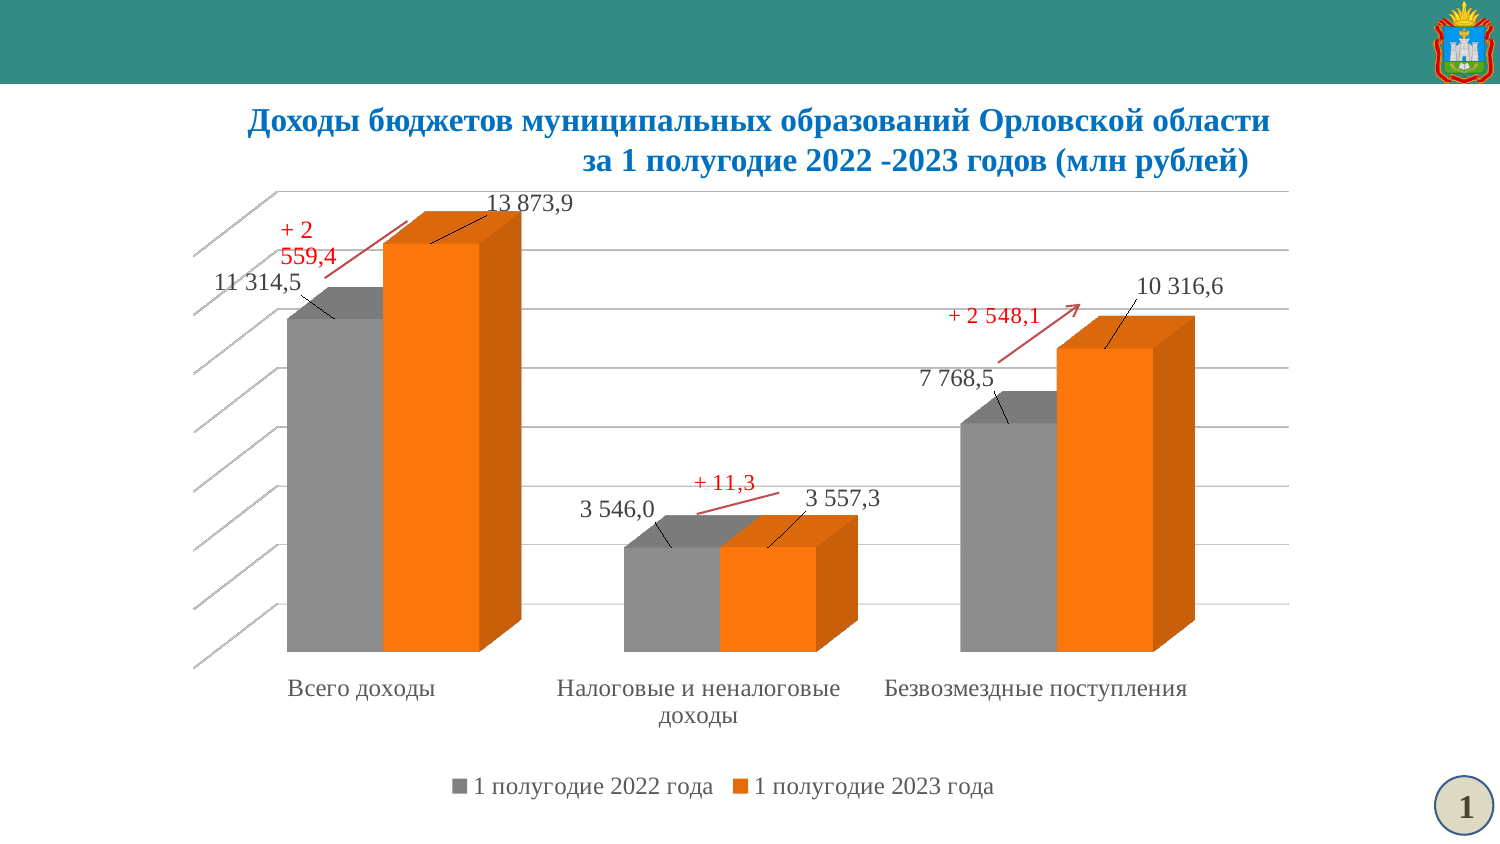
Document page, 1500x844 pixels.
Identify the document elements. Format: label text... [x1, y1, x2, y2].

text_box Доходы бюджетов муниципальных образований Орловской области за 1 полугодие 2022 -2023 годов (млн рублей) [230, 91, 1314, 185]
text_box 1 [1432, 774, 1496, 837]
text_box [997, 303, 1081, 363]
chart [76, 186, 1340, 836]
text_box [5, 0, 1471, 80]
picture [0, 0, 1500, 84]
